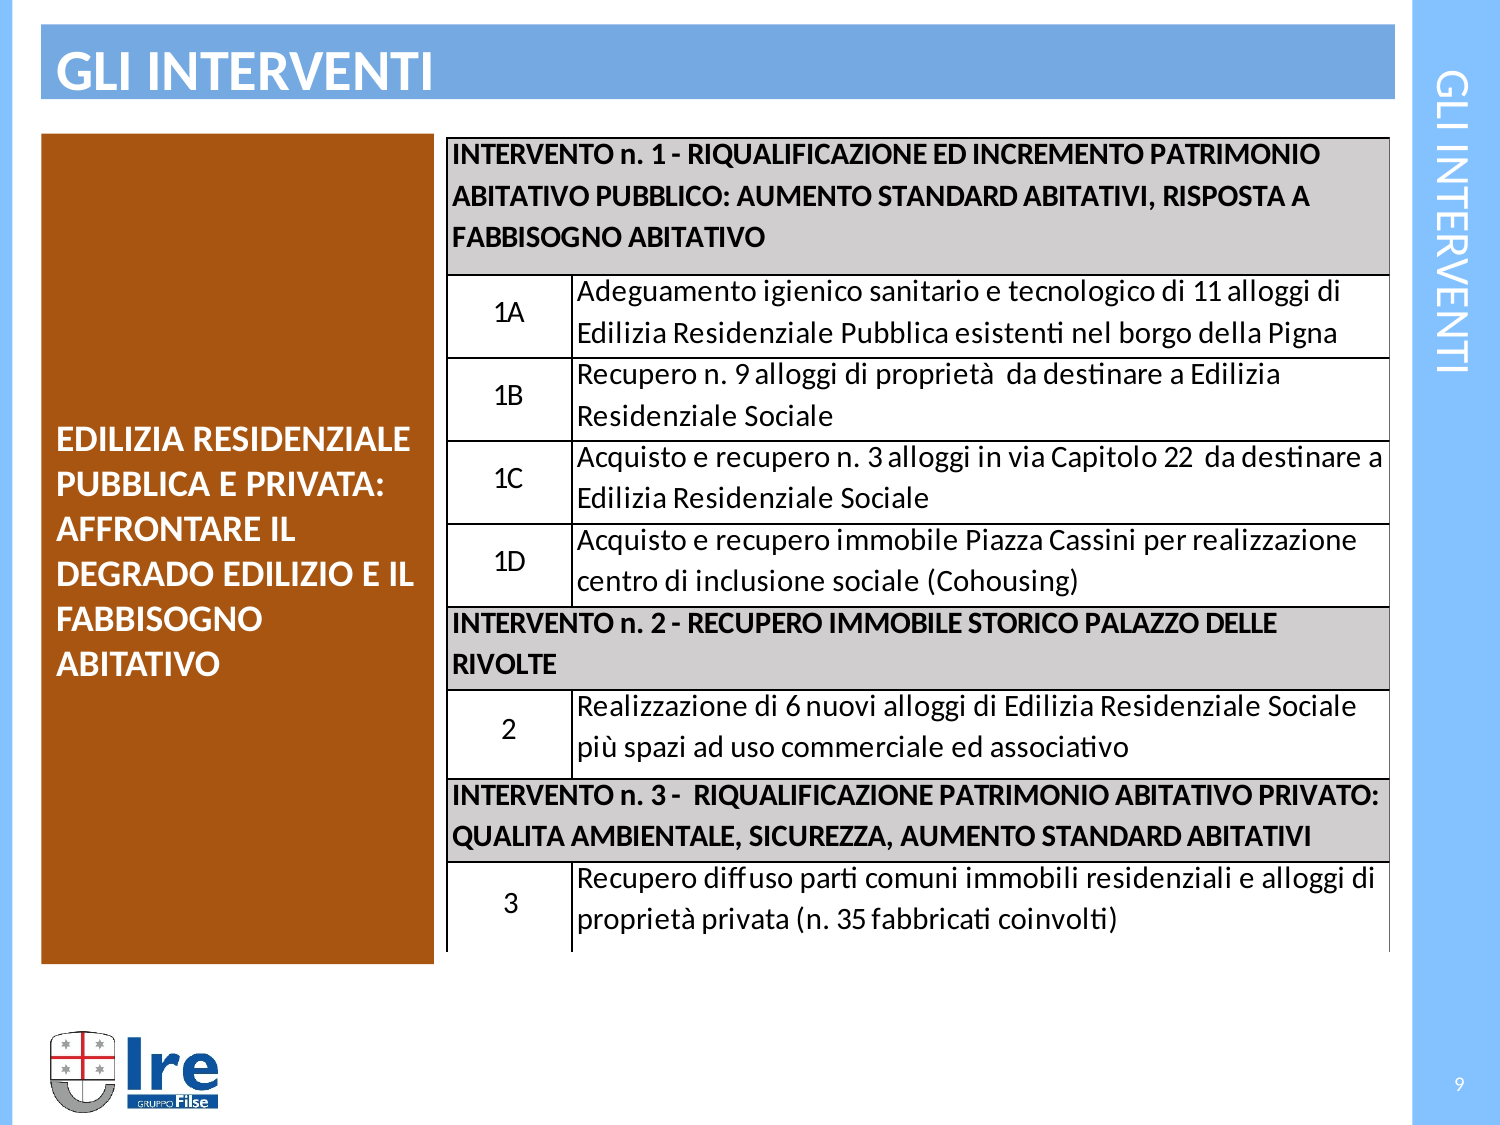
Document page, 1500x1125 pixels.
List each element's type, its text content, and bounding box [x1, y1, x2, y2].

text_box GLI INTERVENTI [1412, 62, 1500, 1025]
picture [445, 137, 1392, 955]
text_box 9 [1316, 1057, 1480, 1108]
picture [50, 1031, 218, 1113]
text_box GLI INTERVENTI [41, 24, 1395, 100]
text_box EDILIZIA RESIDENZIALE PUBBLICA E PRIVATA: AFFRONTARE IL DEGRADO EDILIZIO E IL FABBISOGNO ABITATIVO [39, 132, 436, 966]
